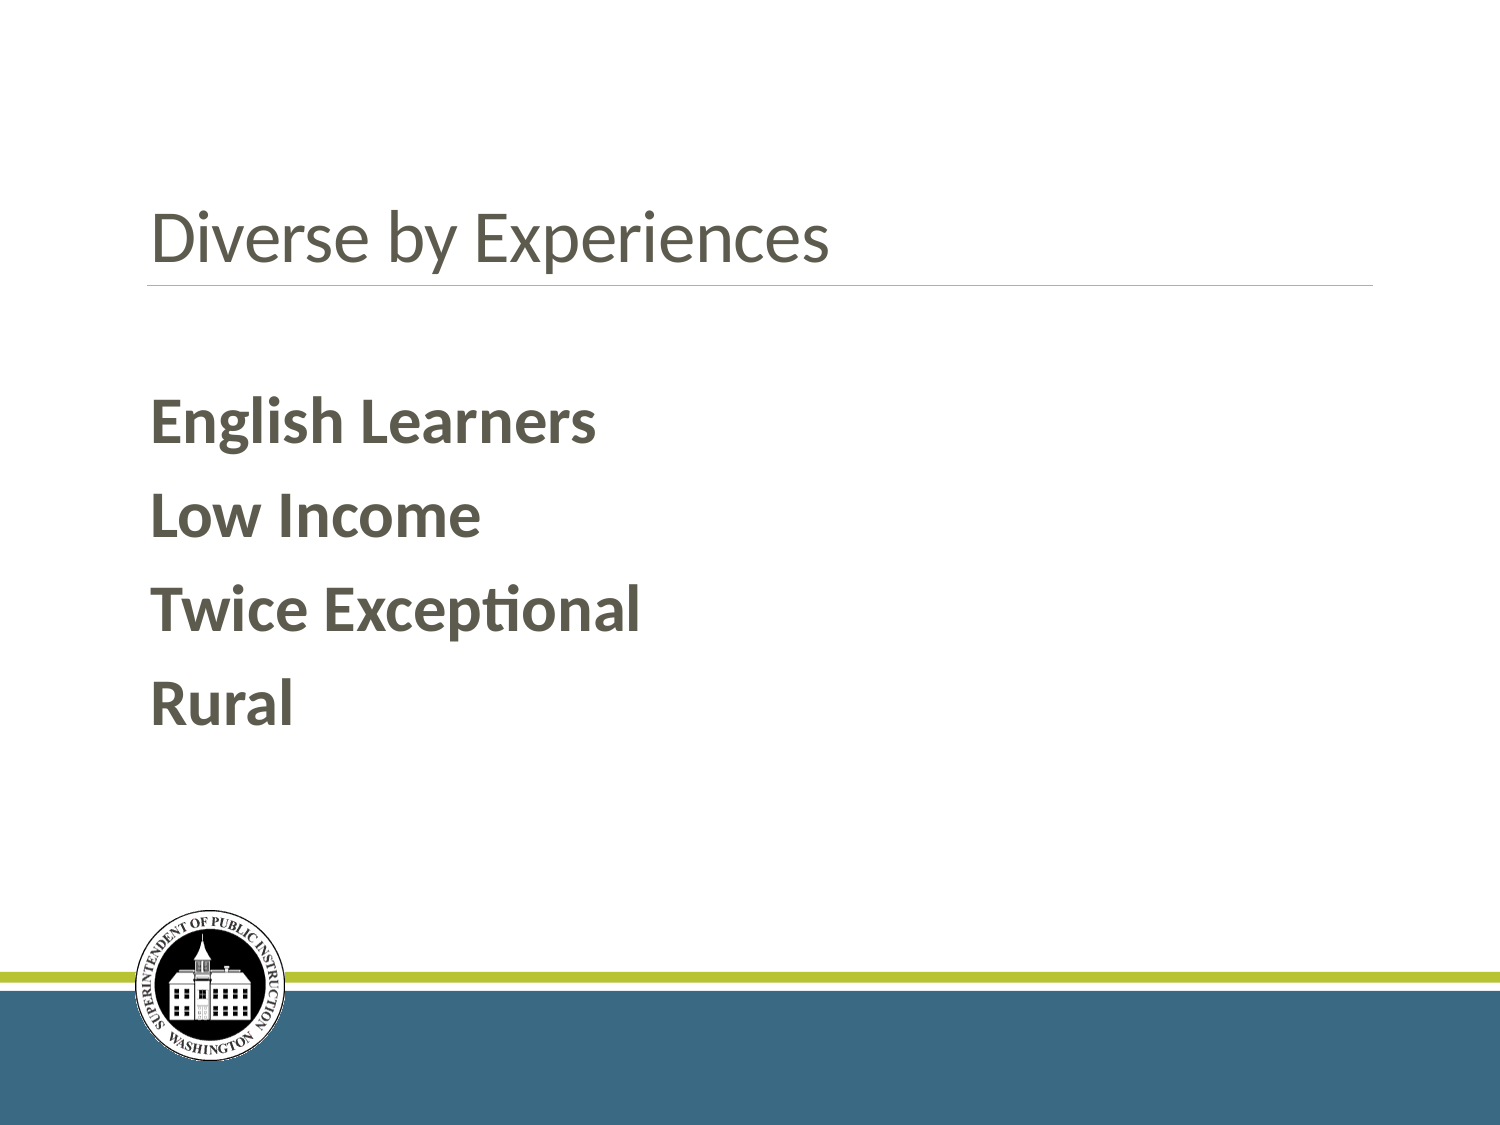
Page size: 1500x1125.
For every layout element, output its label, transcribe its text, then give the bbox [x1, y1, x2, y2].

picture [135, 910, 285, 1061]
title Diverse by Experiences [135, 47, 1373, 285]
list English Learners Low Income Twice Exceptional Rural [135, 378, 1373, 896]
